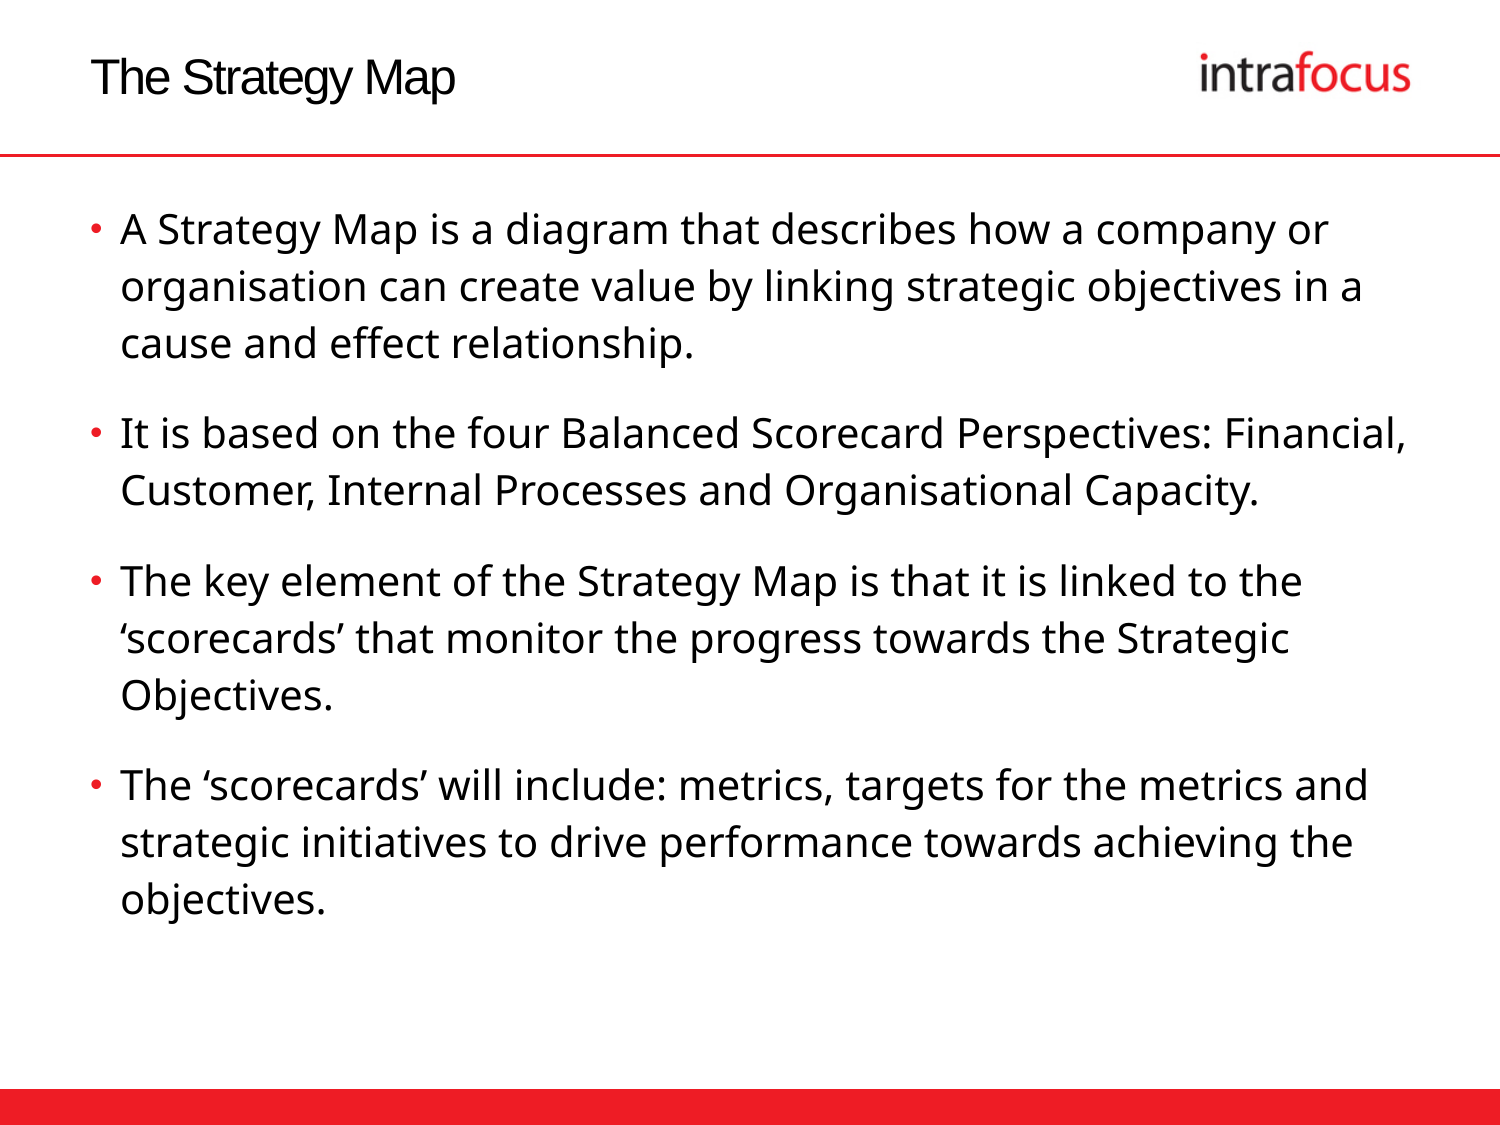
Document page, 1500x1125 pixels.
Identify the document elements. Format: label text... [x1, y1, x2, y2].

picture [1187, 42, 1424, 101]
list A Strategy Map is a diagram that describes how a company or organisation can create value by linking strategic objectives in a cause and effect relationship. It is based on the four Balanced Scorecard Perspectives: Financial, Customer, Internal Processes and Organisational Capacity. The key element of the Strategy Map is that it is linked to the ‘scorecards’ that monitor the progress towards the Strategic Objectives. The ‘scorecards’ will include: metrics, targets for the metrics and strategic initiatives to drive performance towards achieving the objectives. [75, 192, 1425, 1063]
title The Strategy Map [75, 22, 1169, 131]
